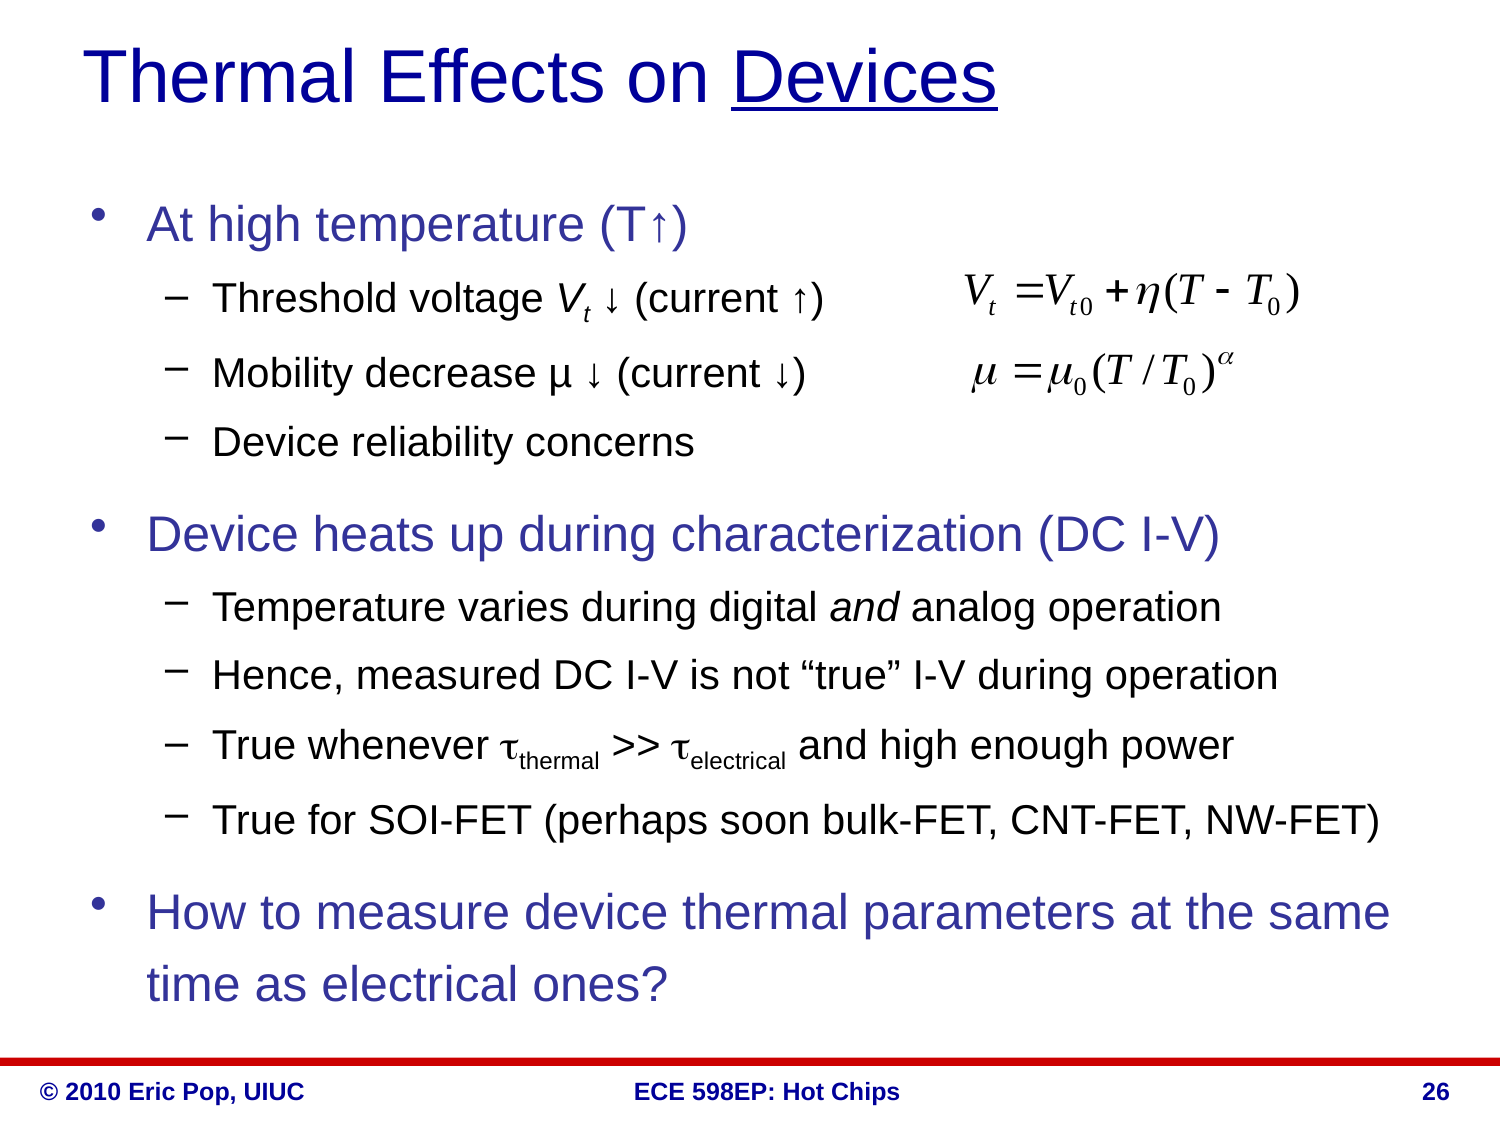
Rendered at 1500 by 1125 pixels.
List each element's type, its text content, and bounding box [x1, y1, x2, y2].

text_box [962, 336, 1246, 408]
list At high temperature (T↑) Threshold voltage Vt ↓ (current ↑) Mobility decrease µ ↓ (current ↓) Device reliability concerns Device heats up during characterization (DC I-V) Temperature varies during digital and analog operation Hence, measured DC I-V is not “true” I-V during operation True whenever tthermal >> telectrical and high enough power True for SOI-FET (perhaps soon bulk-FET, CNT-FET, NW-FET) How to measure device thermal parameters at the same time as electrical ones? [74, 171, 1426, 542]
title Thermal Effects on Devices [66, 20, 1467, 127]
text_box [959, 258, 1310, 327]
list At high temperature (T↑) Threshold voltage Vt ↓ (current ↑) Mobility decrease µ ↓ (current ↓) Device reliability concerns Device heats up during characterization (DC I-V) Temperature varies during digital and analog operation Hence, measured DC I-V is not “true” I-V during operation True whenever tthermal >> telectrical and high enough power True for SOI-FET (perhaps soon bulk-FET, CNT-FET, NW-FET) How to measure device thermal parameters at the same time as electrical ones? [74, 544, 1426, 1006]
slide_number 26 [1362, 1075, 1451, 1106]
